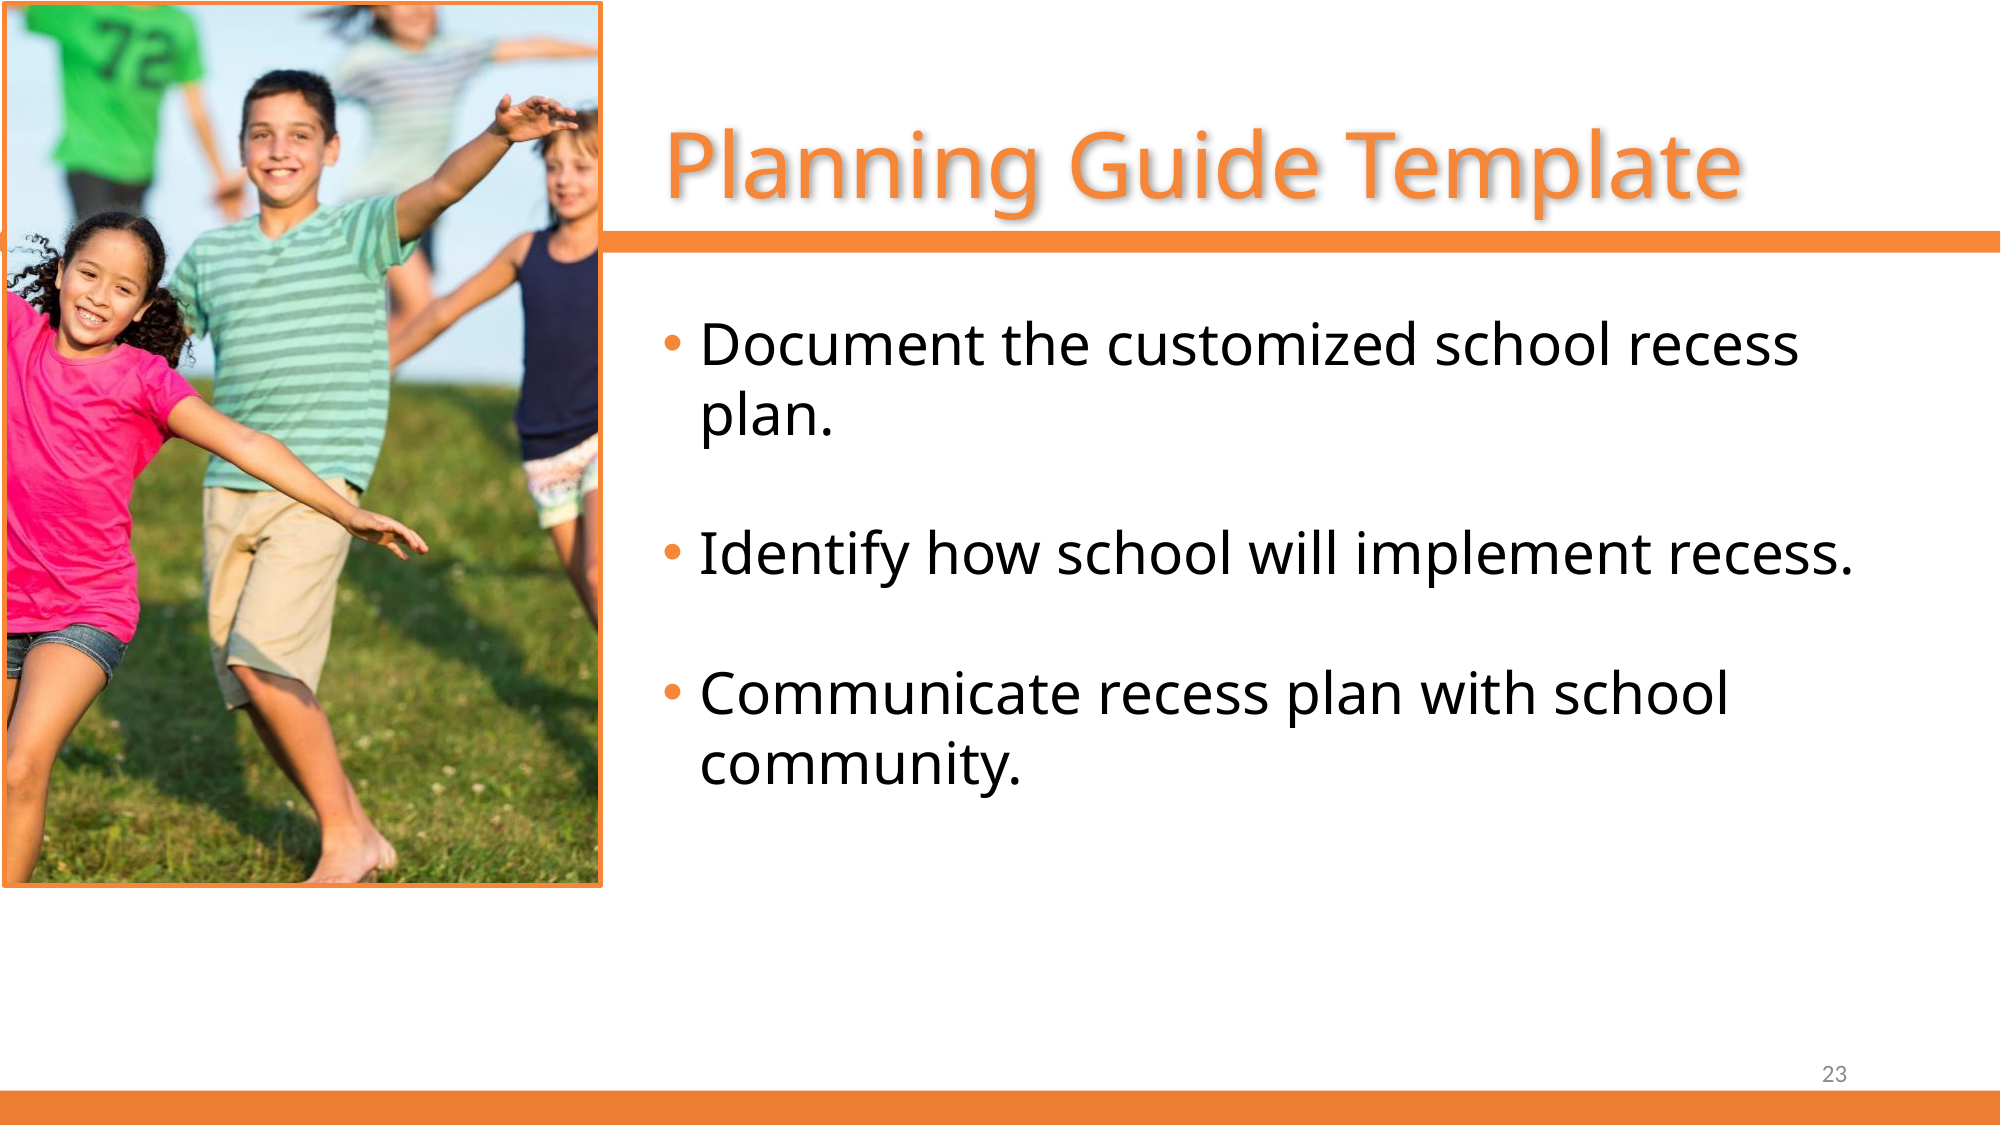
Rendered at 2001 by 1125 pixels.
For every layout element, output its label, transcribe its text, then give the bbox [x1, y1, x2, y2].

picture [6, 5, 599, 884]
slide_number 23 [1412, 1042, 1863, 1103]
list Document the customized school recess plan. Identify how school will implement recess. Communicate recess plan with school community. [647, 299, 1965, 1014]
title Planning Guide Template [647, 59, 1965, 278]
